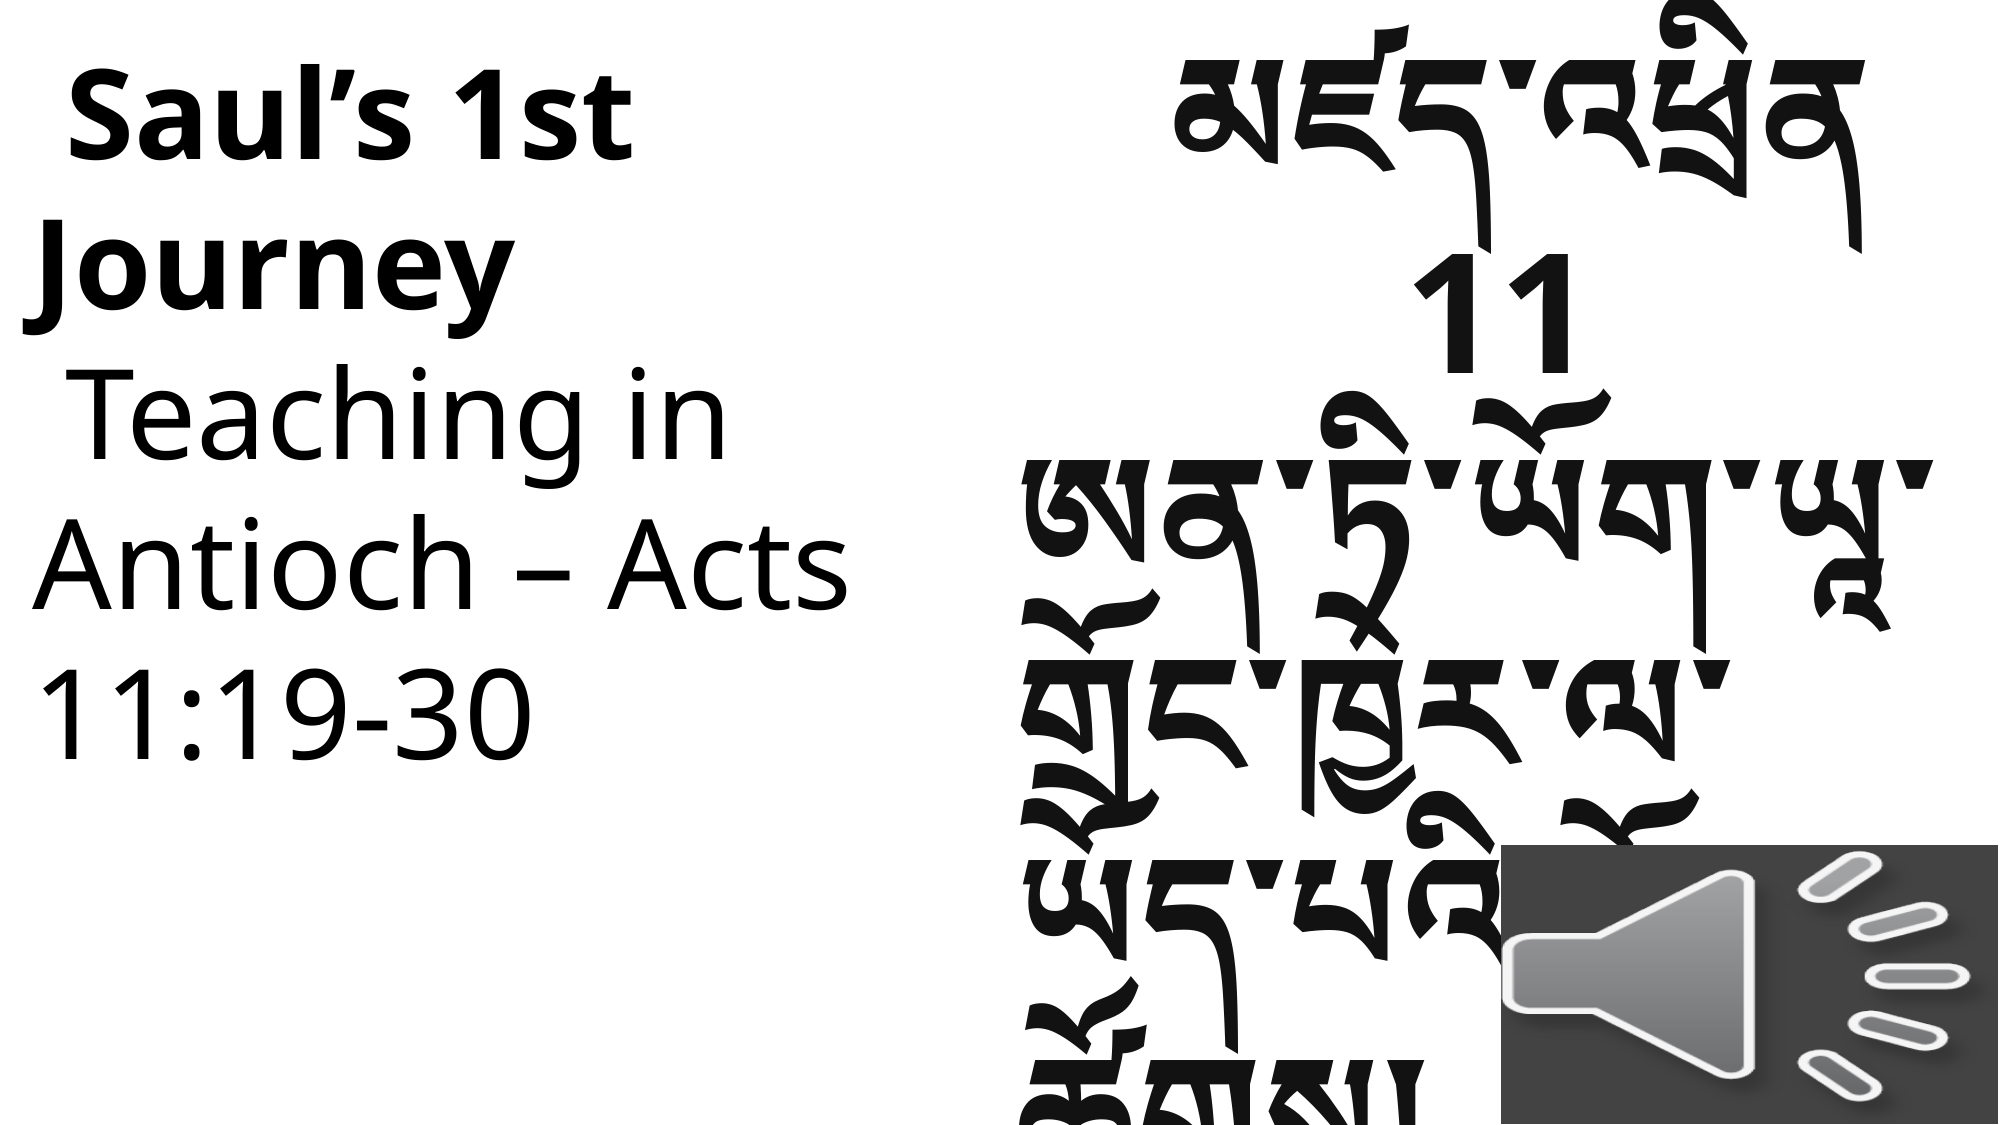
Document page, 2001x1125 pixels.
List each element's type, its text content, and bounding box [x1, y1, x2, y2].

text_box མཛད་འཕྲིན 11 ཨན་ཏི་ཡོག་ཡཱ་གྲོང་ཁྱེར་ལ་ཡོད་པའི་ཆོས་ཚོགས། [999, 0, 2000, 1125]
picture [1500, 843, 2000, 1125]
text_box Saul’s 1st Journey Teaching in Antioch – Acts 11:19-30 [18, 27, 973, 1104]
